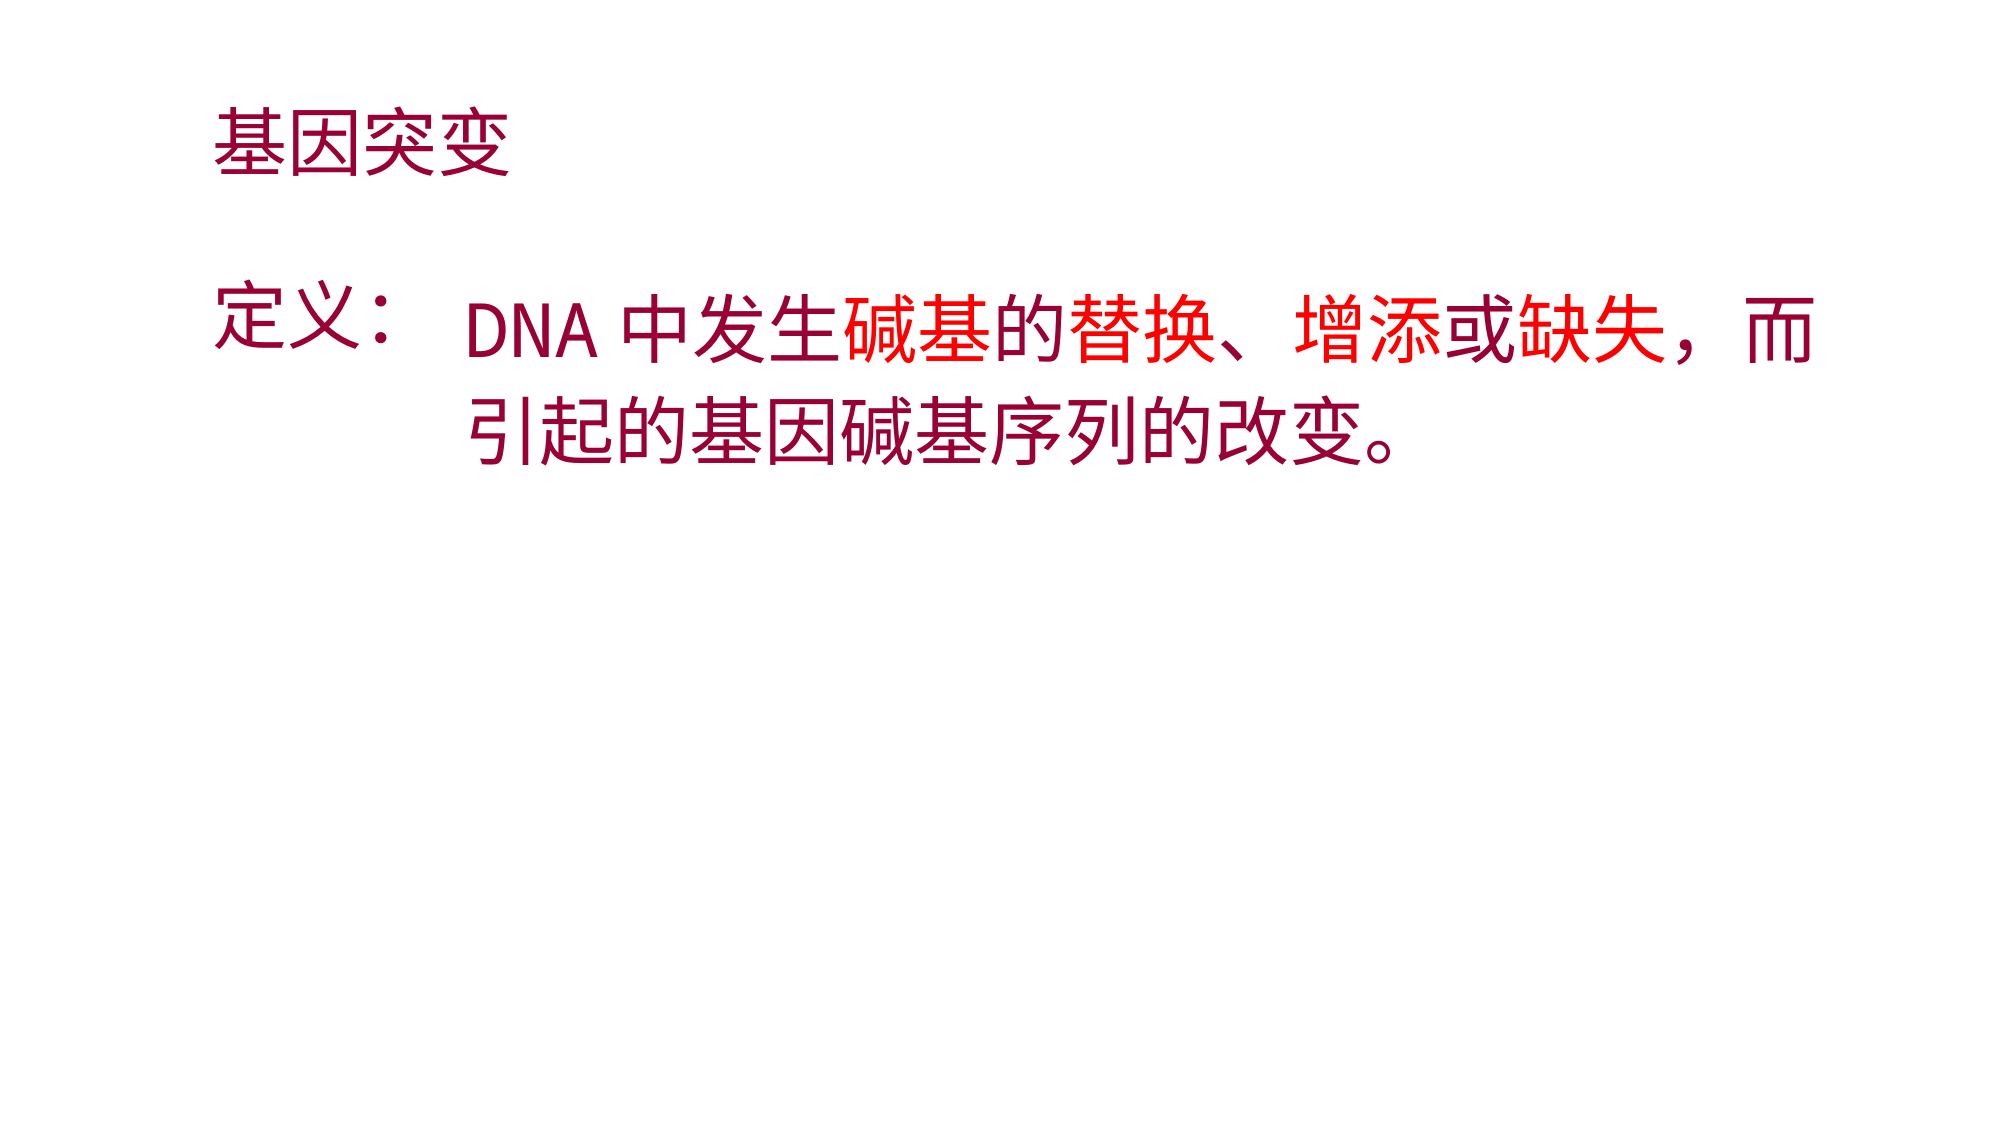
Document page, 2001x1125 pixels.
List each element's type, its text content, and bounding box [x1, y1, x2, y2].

text_box DNA中发生碱基的替换、增添或缺失，而引起的基因碱基序列的改变。 [449, 262, 1880, 482]
text_box 定义： [197, 260, 1202, 366]
text_box 基因突变 [197, 87, 1037, 193]
